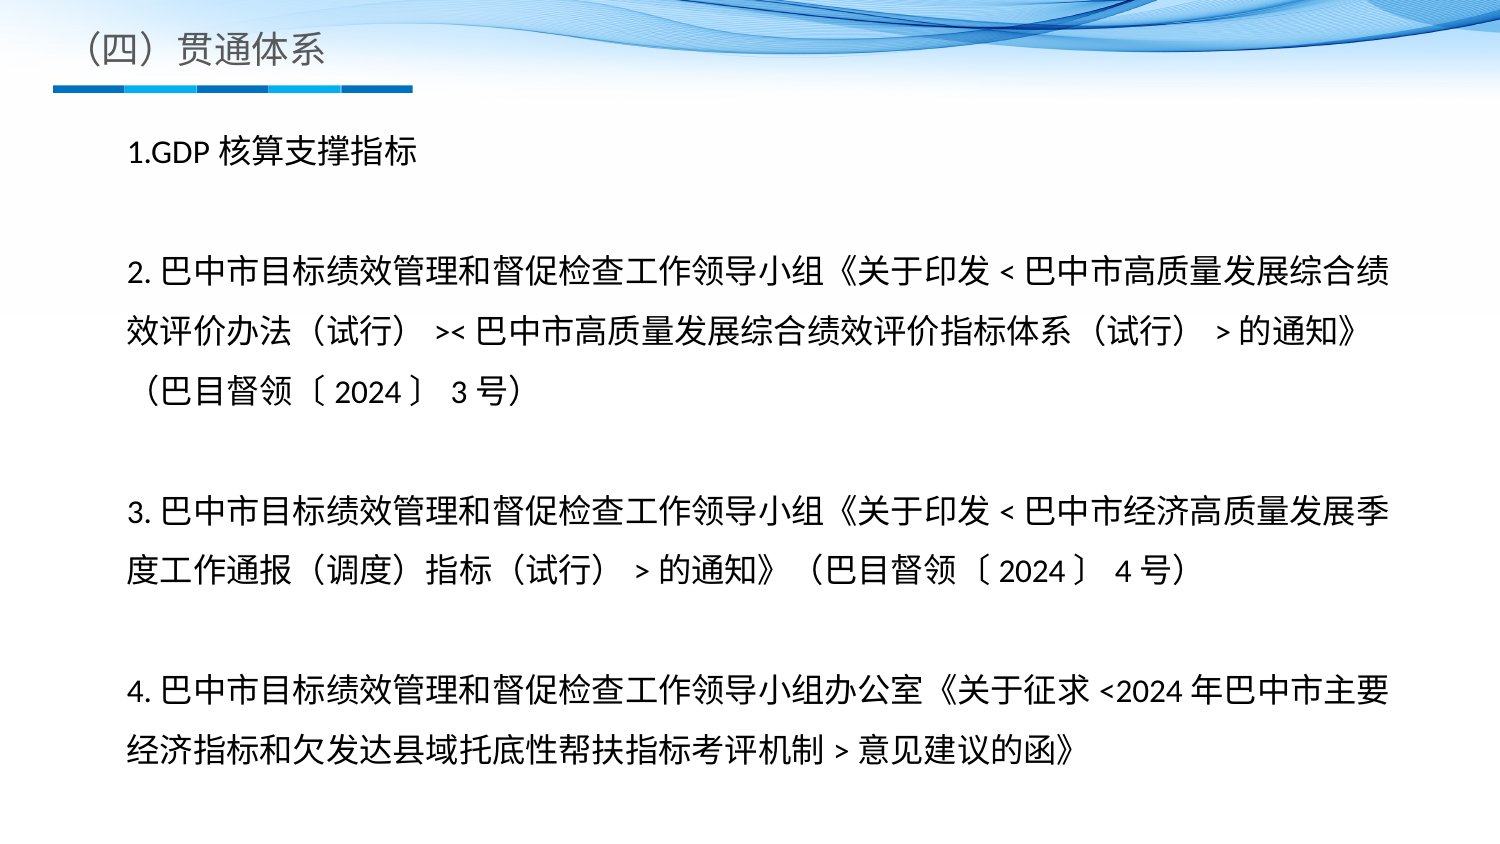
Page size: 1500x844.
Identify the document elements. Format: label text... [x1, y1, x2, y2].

picture [0, 0, 1500, 316]
text_box 1.GDP核算支撑指标 2.巴中市目标绩效管理和督促检查工作领导小组《关于印发<巴中市高质量发展综合绩效评价办法（试行）><巴中市高质量发展综合绩效评价指标体系（试行）>的通知》（巴目督领〔2024〕3号） 3.巴中市目标绩效管理和督促检查工作领导小组《关于印发<巴中市经济高质量发展季度工作通报（调度）指标（试行）>的通知》（巴目督领〔2024〕4号） 4.巴中市目标绩效管理和督促检查工作领导小组办公室《关于征求<2024年巴中市主要经济指标和欠发达县域托底性帮扶指标考评机制>意见建议的函》 [112, 103, 1412, 812]
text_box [52, 19, 455, 94]
